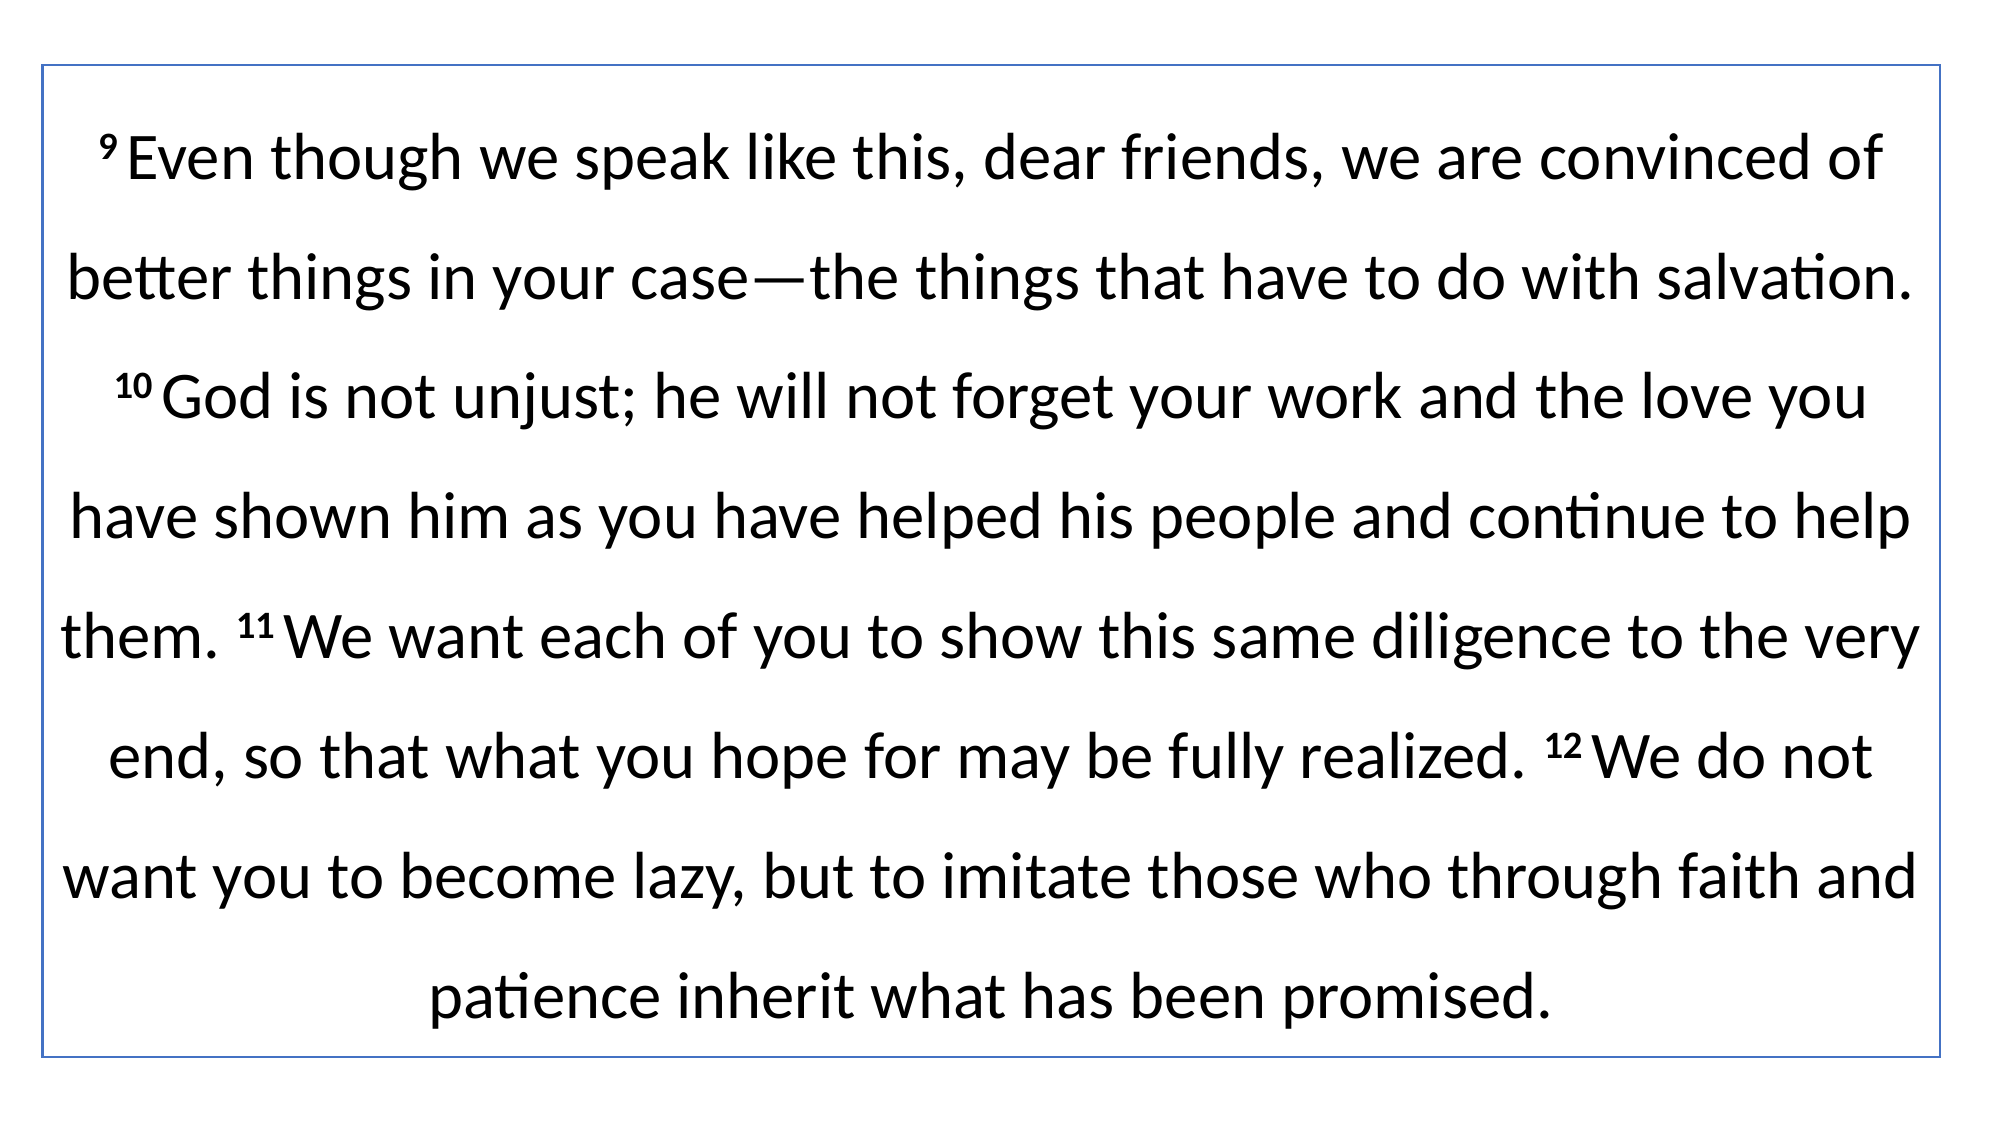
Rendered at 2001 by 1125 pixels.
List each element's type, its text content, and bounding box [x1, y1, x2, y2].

list 9 Even though we speak like this, dear friends, we are convinced of better things in your case—the things that have to do with salvation. 10 God is not unjust; he will not forget your work and the love you have shown him as you have helped his people and continue to help them. 11 We want each of you to show this same diligence to the very end, so that what you hope for may be fully realized. 12 We do not want you to become lazy, but to imitate those who through faith and patience inherit what has been promised. [41, 64, 1941, 1058]
